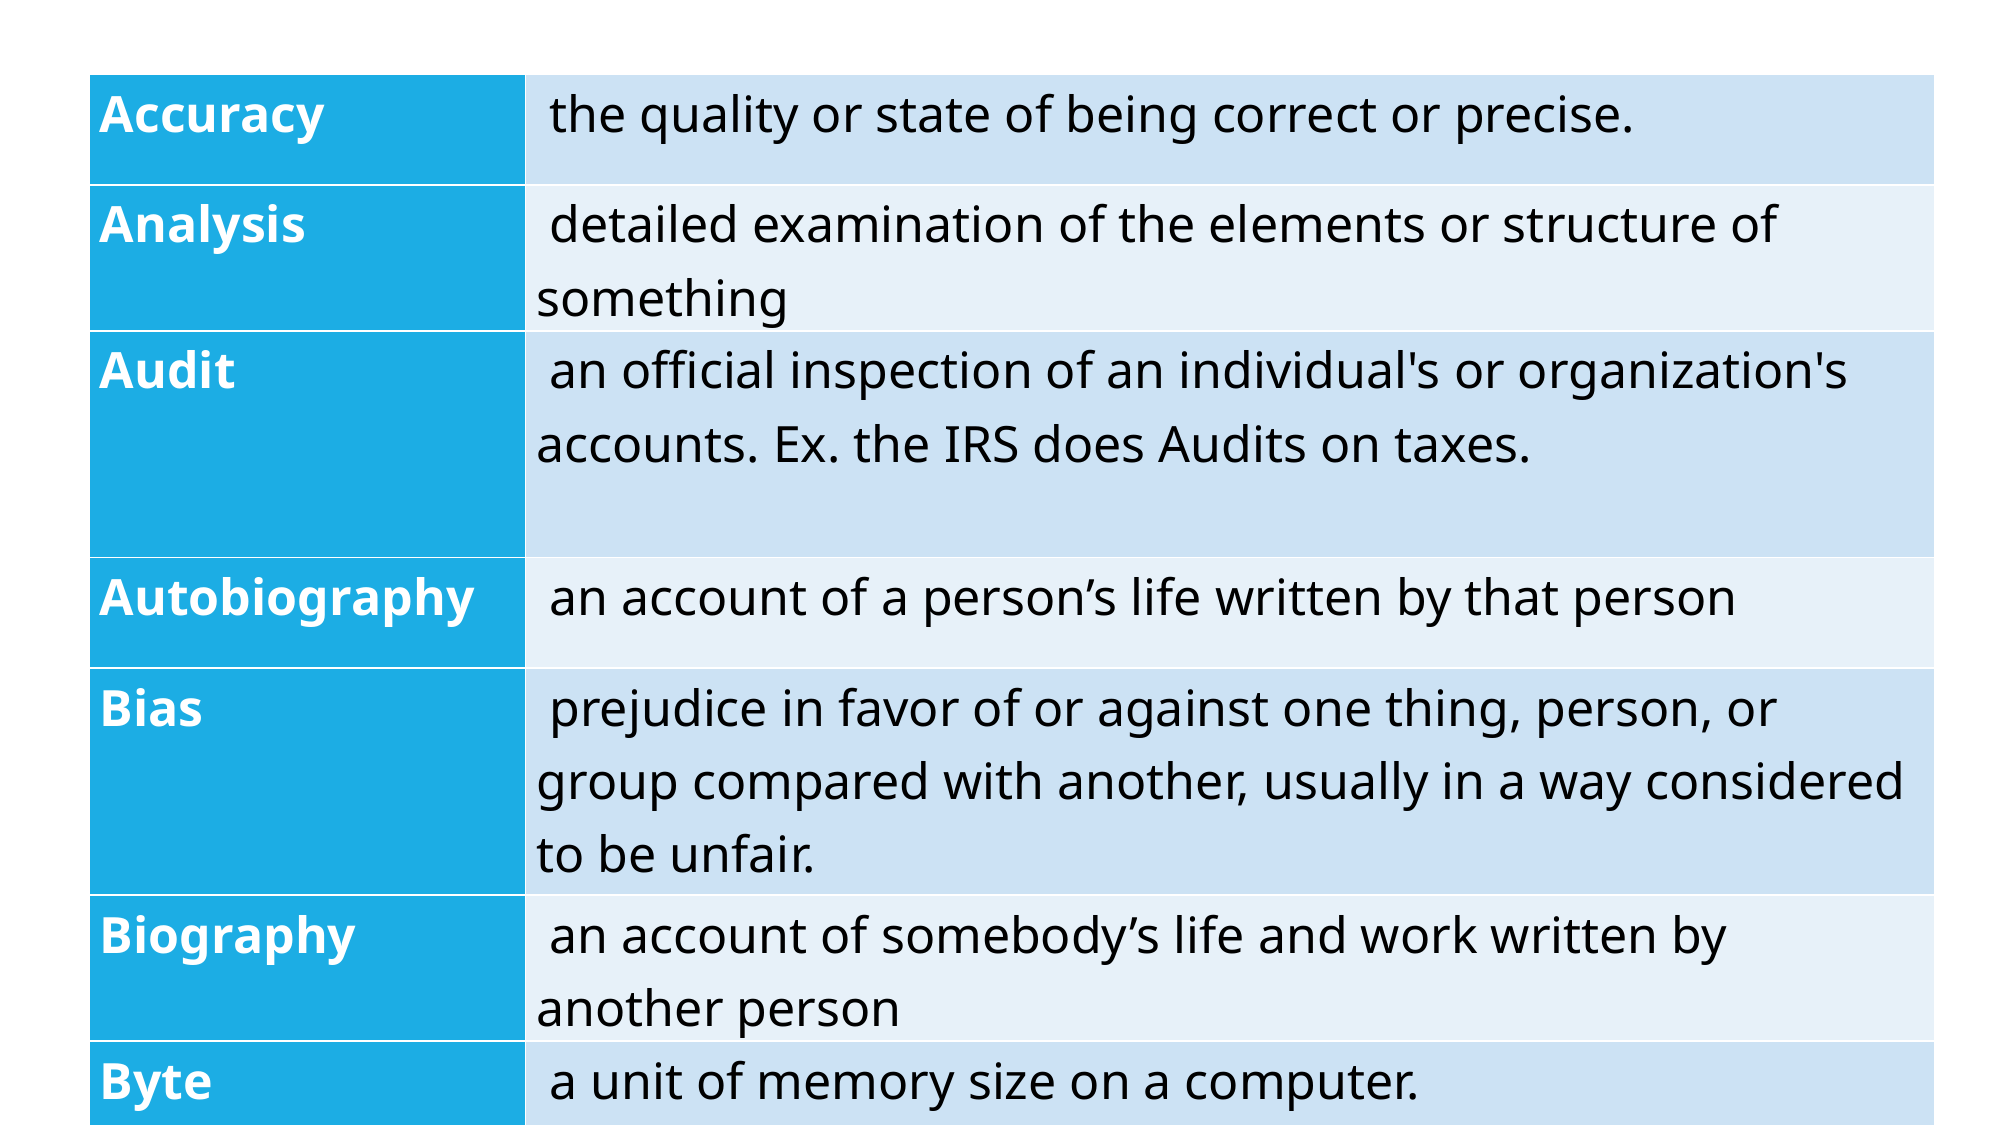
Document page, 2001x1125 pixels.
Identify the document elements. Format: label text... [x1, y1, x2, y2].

table_cell Autobiography [90, 558, 525, 667]
table_header Accuracy [90, 75, 525, 184]
table_cell Byte [90, 1042, 525, 1125]
table_cell Biography [90, 896, 525, 1040]
table_cell an account of a person’s life written by that person [526, 558, 1934, 667]
table_cell Analysis [90, 186, 525, 330]
table_cell Bias [90, 669, 525, 894]
table_cell prejudice in favor of or against one thing, person, or group compared with another, usually in a way considered to be unfair. [526, 669, 1934, 894]
table_cell Audit [90, 332, 525, 557]
table_cell a unit of memory size on a computer. [526, 1042, 1934, 1125]
table_cell an account of somebody’s life and work written by another person [526, 896, 1934, 1040]
table_cell an official inspection of an individual's or organization's accounts. Ex. the IRS does Audits on taxes. [526, 332, 1934, 557]
table_header the quality or state of being correct or precise. [526, 75, 1934, 184]
table_cell detailed examination of the elements or structure of something [526, 186, 1934, 330]
